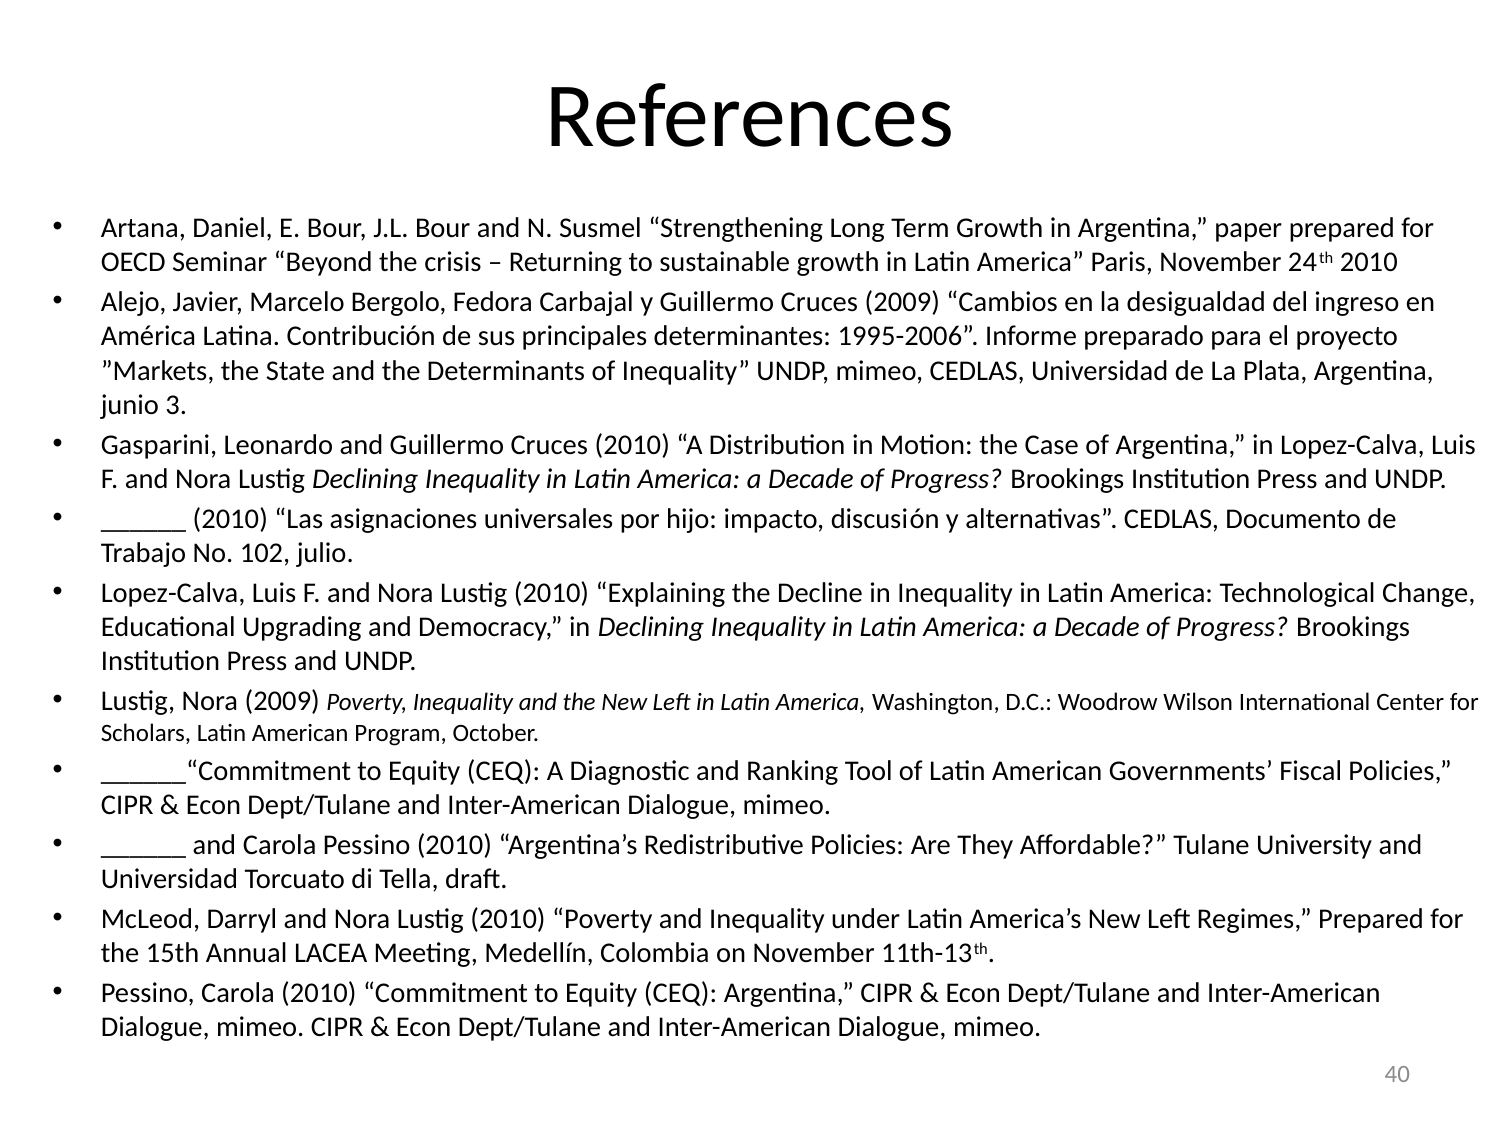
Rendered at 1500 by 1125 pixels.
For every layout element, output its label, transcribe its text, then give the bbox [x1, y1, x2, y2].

list Strengthening long-term growth in Argentina Artana, Daniel, E. Bour, J.L. Bour and N. Susmel “Strengthening Long Term Growth in Argentina,” paper prepared for OECD Seminar “Beyond the crisis – Returning to sustainable growth in Latin America” Paris, November 24th 2010 Alejo, Javier, Marcelo Bergolo, Fedora Carbajal y Guillermo Cruces (2009) “Cambios en la desigualdad del ingreso en América Latina. Contribución de sus principales determinantes: 1995-2006”. Informe preparado para el proyecto ”Markets, the State and the Determinants of Inequality” UNDP, mimeo, CEDLAS, Universidad de La Plata, Argentina, junio 3. Gasparini, Leonardo and Guillermo Cruces (2010) “A Distribution in Motion: the Case of Argentina,” in Lopez-Calva, Luis F. and Nora Lustig Declining Inequality in Latin America: a Decade of Progress? Brookings Institution Press and UNDP. ______ (2010) “Las asignaciones universales por hijo: impacto, discusión y alternativas”. CEDLAS, Documento de Trabajo No. 102, julio. Lopez-Calva, Luis F. and Nora Lustig (2010) “Explaining the Decline in Inequality in Latin America: Technological Change, Educational Upgrading and Democracy,” in Declining Inequality in Latin America: a Decade of Progress? Brookings Institution Press and UNDP. Lustig, Nora (2009) Poverty, Inequality and the New Left in Latin America, Washington, D.C.: Woodrow Wilson International Center for Scholars, Latin American Program, October. ______“Commitment to Equity (CEQ): A Diagnostic and Ranking Tool of Latin American Governments’ Fiscal Policies,” CIPR & Econ Dept/Tulane and Inter-American Dialogue, mimeo. ______ and Carola Pessino (2010) “Argentina’s Redistributive Policies: Are They Affordable?” Tulane University and Universidad Torcuato di Tella, draft. McLeod, Darryl and Nora Lustig (2010) “Poverty and Inequality under Latin America’s New Left Regimes,” Prepared for the 15th Annual LACEA Meeting, Medellín, Colombia on November 11th-13th. Pessino, Carola (2010) “Commitment to Equity (CEQ): Argentina,” CIPR & Econ Dept/Tulane and Inter-American Dialogue, mimeo. CIPR & Econ Dept/Tulane and Inter-American Dialogue, mimeo. [37, 162, 1500, 1125]
title References [75, 45, 1425, 162]
slide_number 40 [1074, 1042, 1425, 1103]
